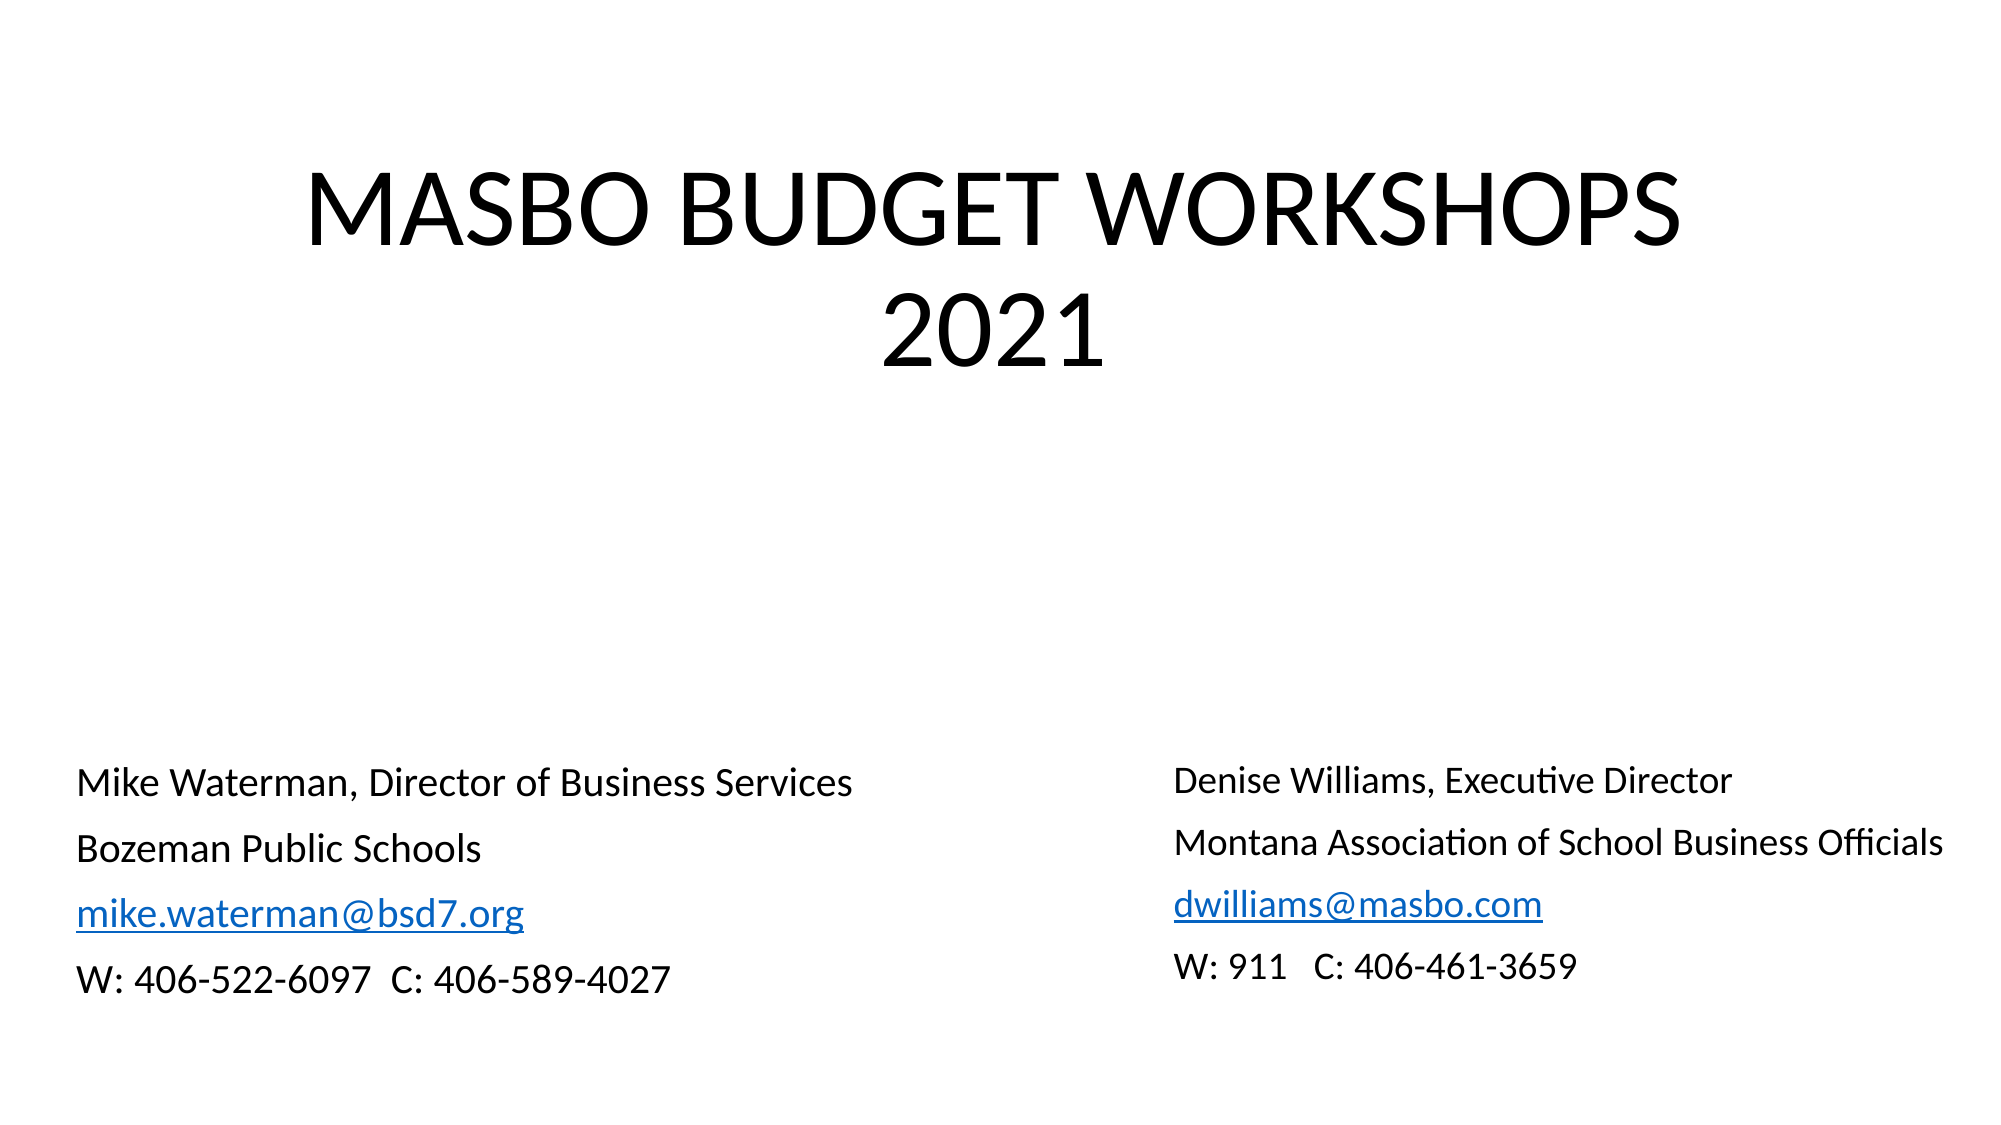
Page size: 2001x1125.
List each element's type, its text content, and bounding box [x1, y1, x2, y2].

text_box Mike Waterman, Director of Business Services Bozeman Public Schools mike.waterman@bsd7.org W: 406-522-6097 C: 406-589-4027 [61, 752, 903, 1025]
text_box MASBO BUDGET WORKSHOPS 2021 [163, 140, 1824, 413]
text_box Denise Williams, Executive Director Montana Association of School Business Officials dwilliams@masbo.com W: 911 C: 406-461-3659 [1158, 752, 2000, 1025]
